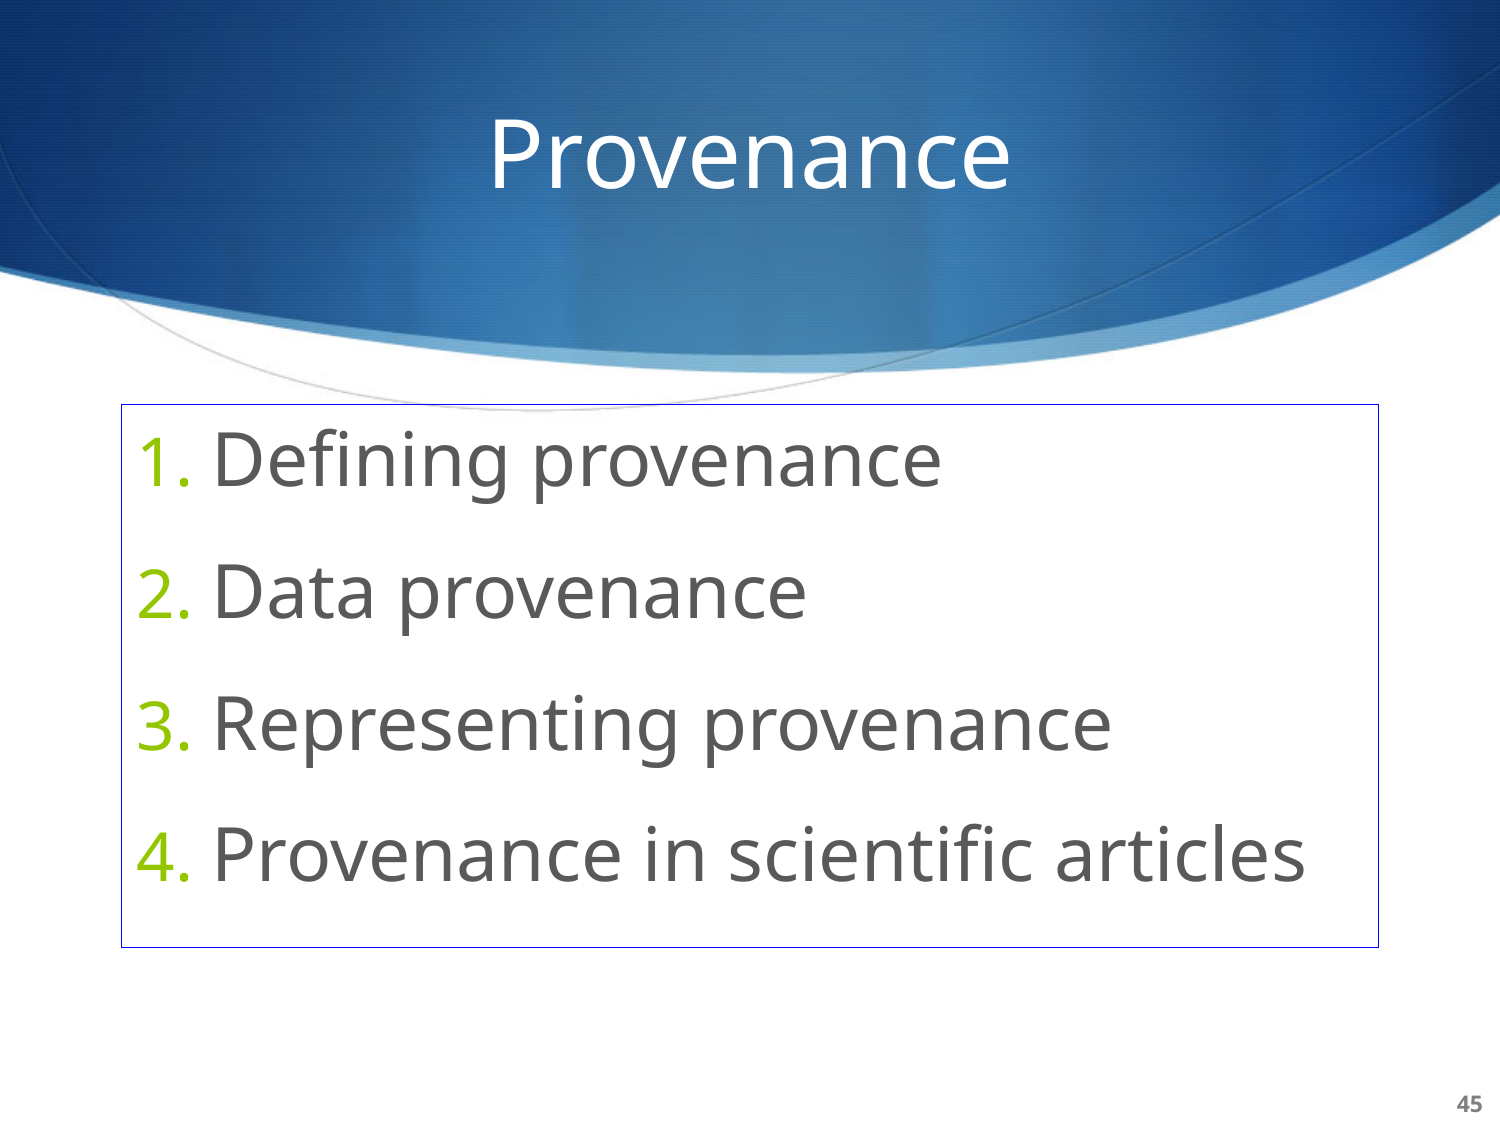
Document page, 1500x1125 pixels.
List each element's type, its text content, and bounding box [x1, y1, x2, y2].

list Defining provenance Data provenance Representing provenance Provenance in scientific articles [121, 404, 1379, 948]
title Provenance [75, 56, 1425, 245]
slide_number 45 [1426, 1075, 1500, 1125]
picture [0, 0, 1500, 1125]
